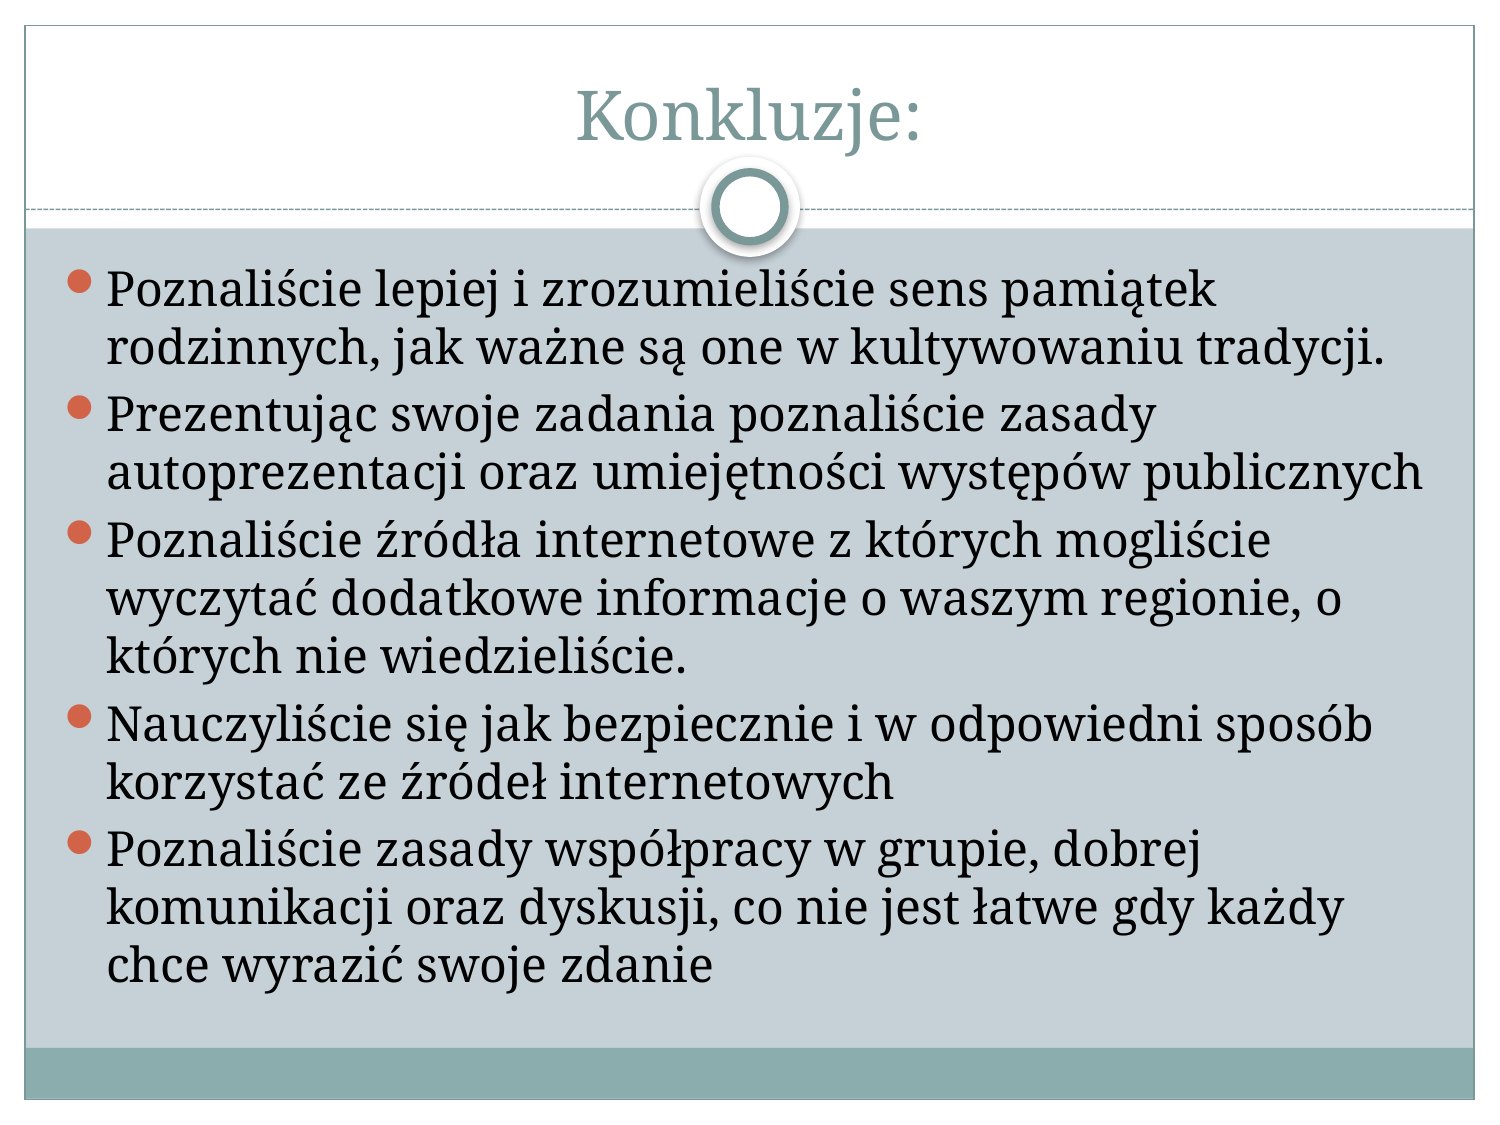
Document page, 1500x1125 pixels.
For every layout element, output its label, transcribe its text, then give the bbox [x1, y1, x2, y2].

list Poznaliście lepiej i zrozumieliście sens pamiątek rodzinnych, jak ważne są one w kultywowaniu tradycji. Prezentując swoje zadania poznaliście zasady autoprezentacji oraz umiejętności występów publicznych Poznaliście źródła internetowe z których mogliście wyczytać dodatkowe informacje o waszym regionie, o których nie wiedzieliście. Nauczyliście się jak bezpiecznie i w odpowiedni sposób korzystać ze źródeł internetowych Poznaliście zasady współpracy w grupie, dobrej komunikacji oraz dyskusji, co nie jest łatwe gdy każdy chce wyrazić swoje zdanie [49, 250, 1445, 1001]
title Konkluzje: [49, 37, 1450, 162]
